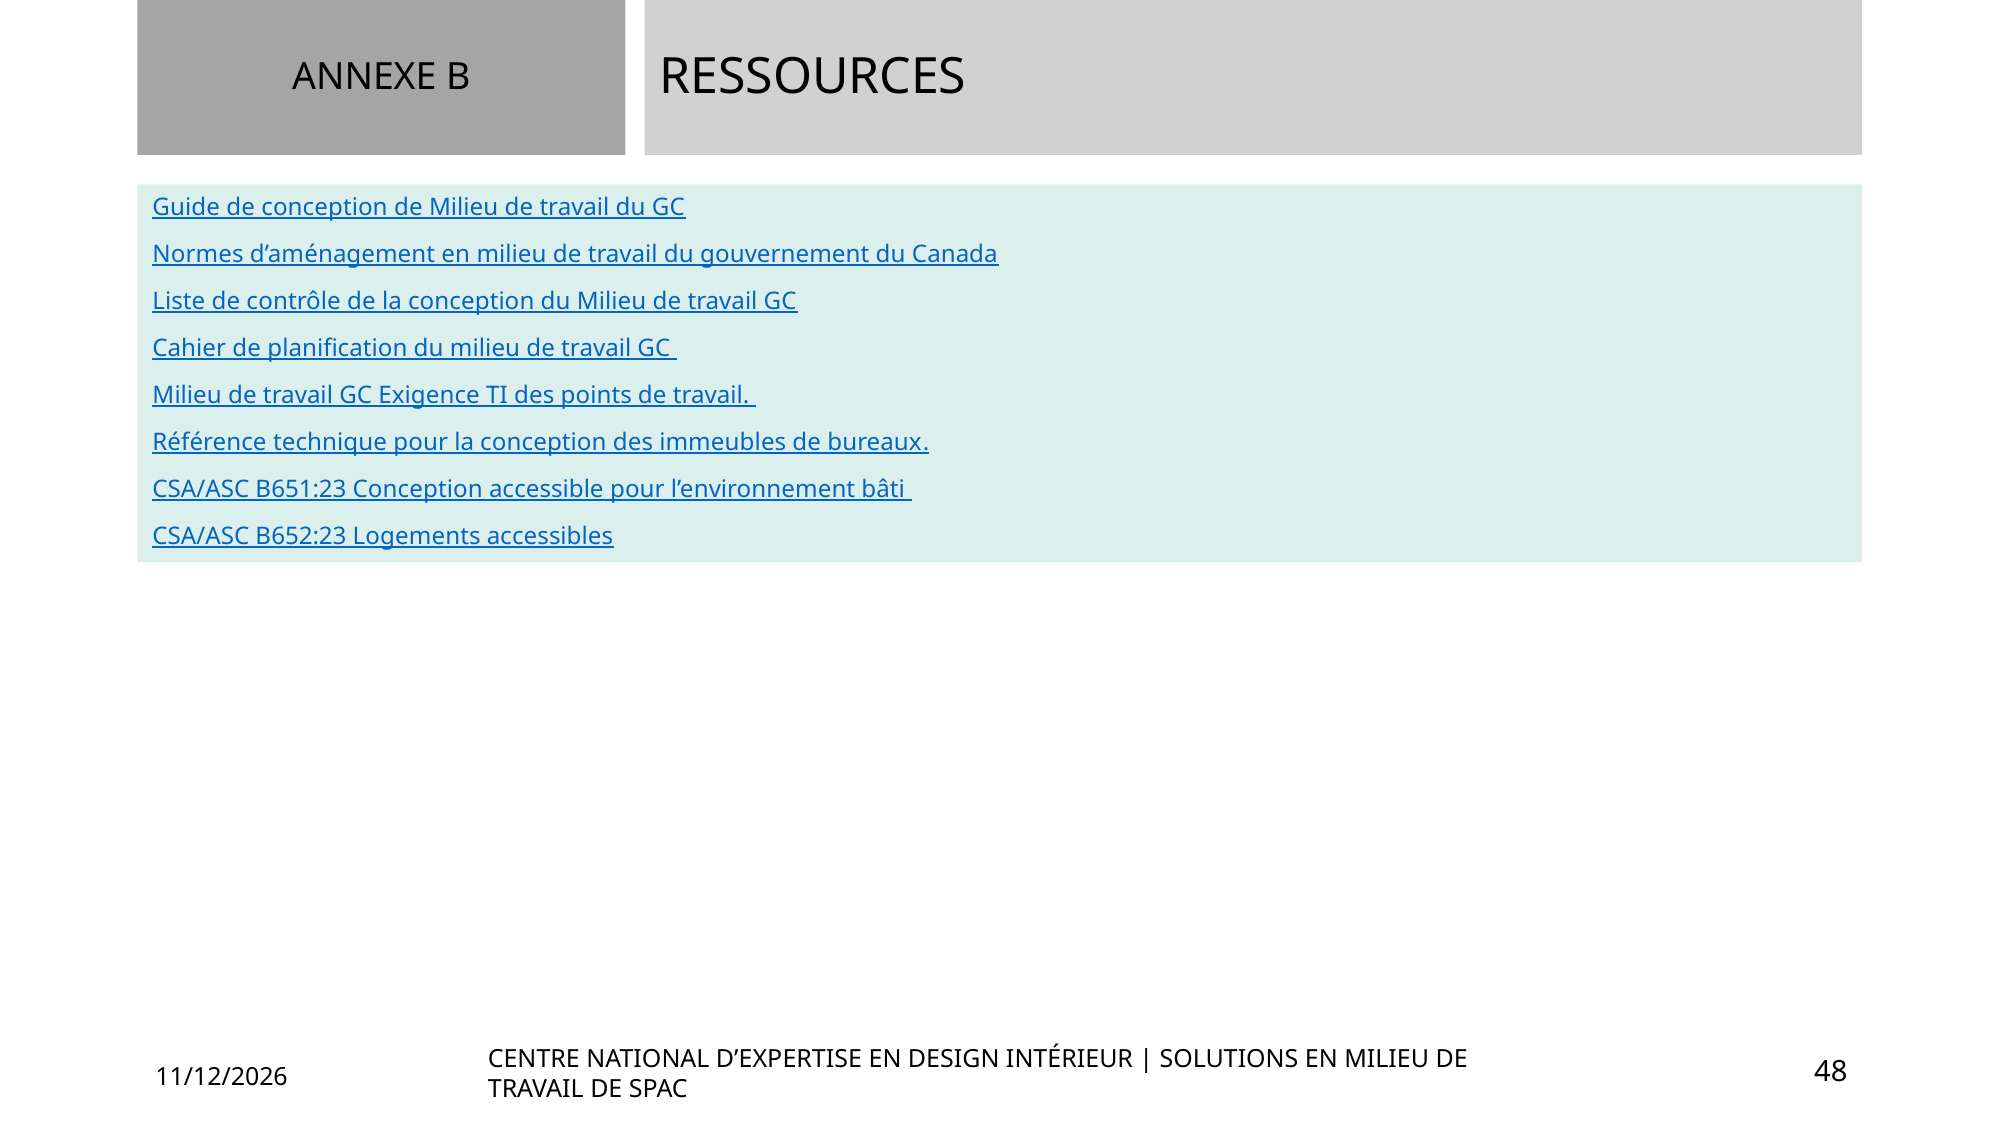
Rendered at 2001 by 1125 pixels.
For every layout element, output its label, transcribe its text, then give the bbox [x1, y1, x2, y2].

slide_number 48 [1527, 1042, 1863, 1103]
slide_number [140, 1046, 355, 1107]
text_box Guide de conception de Milieu de travail du GC Normes d’aménagement en milieu de travail du gouvernement du Canada Liste de contrôle de la conception du Milieu de travail GC Cahier de planification du milieu de travail GC Milieu de travail GC Exigence TI des points de travail. Référence technique pour la conception des immeubles de bureaux. CSA/ASC B651:23 Conception accessible pour l’environnement bâti CSA/ASC B652:23 Logements accessibles [137, 184, 1863, 563]
list ANNEXE B [137, 0, 626, 155]
footer CENTRE NATIONAL D’EXPERTISE EN DESIGN INTÉRIEUR | SOLUTIONS EN MILIEU DE TRAVAIL DE SPAC [473, 1042, 1527, 1103]
list RESSOURCES [644, 0, 1863, 155]
